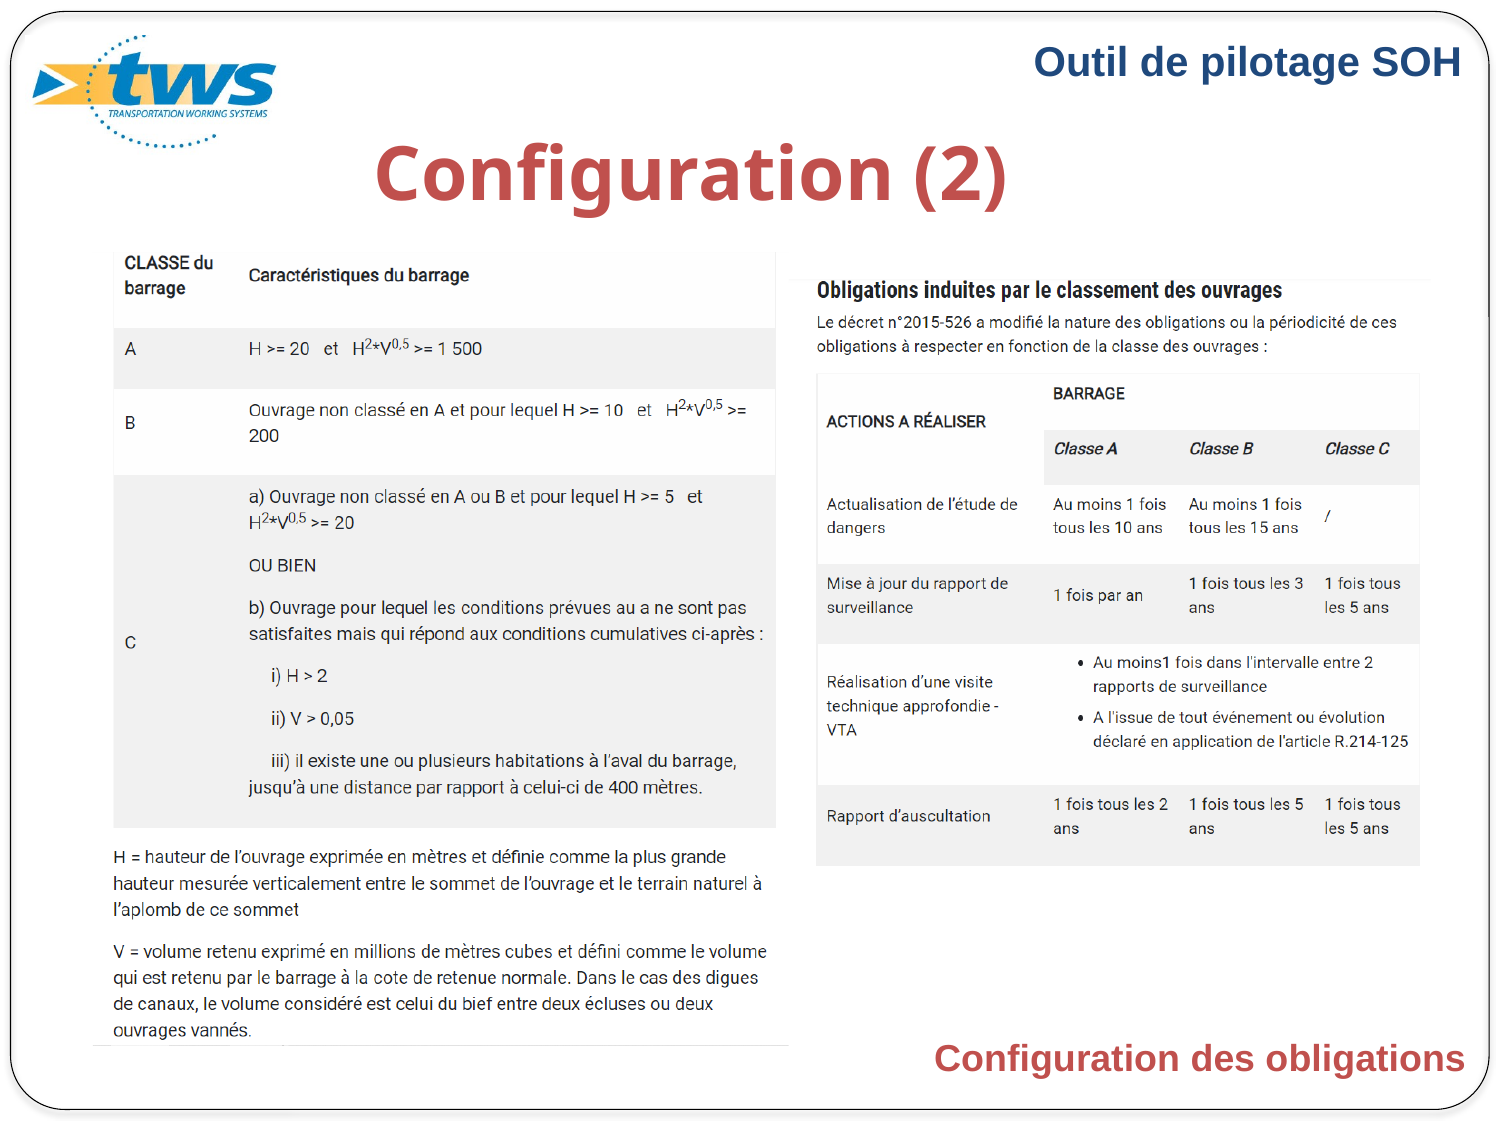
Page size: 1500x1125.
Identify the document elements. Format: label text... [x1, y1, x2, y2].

slide_number Configuration des obligations [358, 1017, 1482, 1096]
picture [25, 35, 299, 170]
picture [92, 251, 1431, 1060]
title Configuration (2) [358, 67, 1482, 231]
